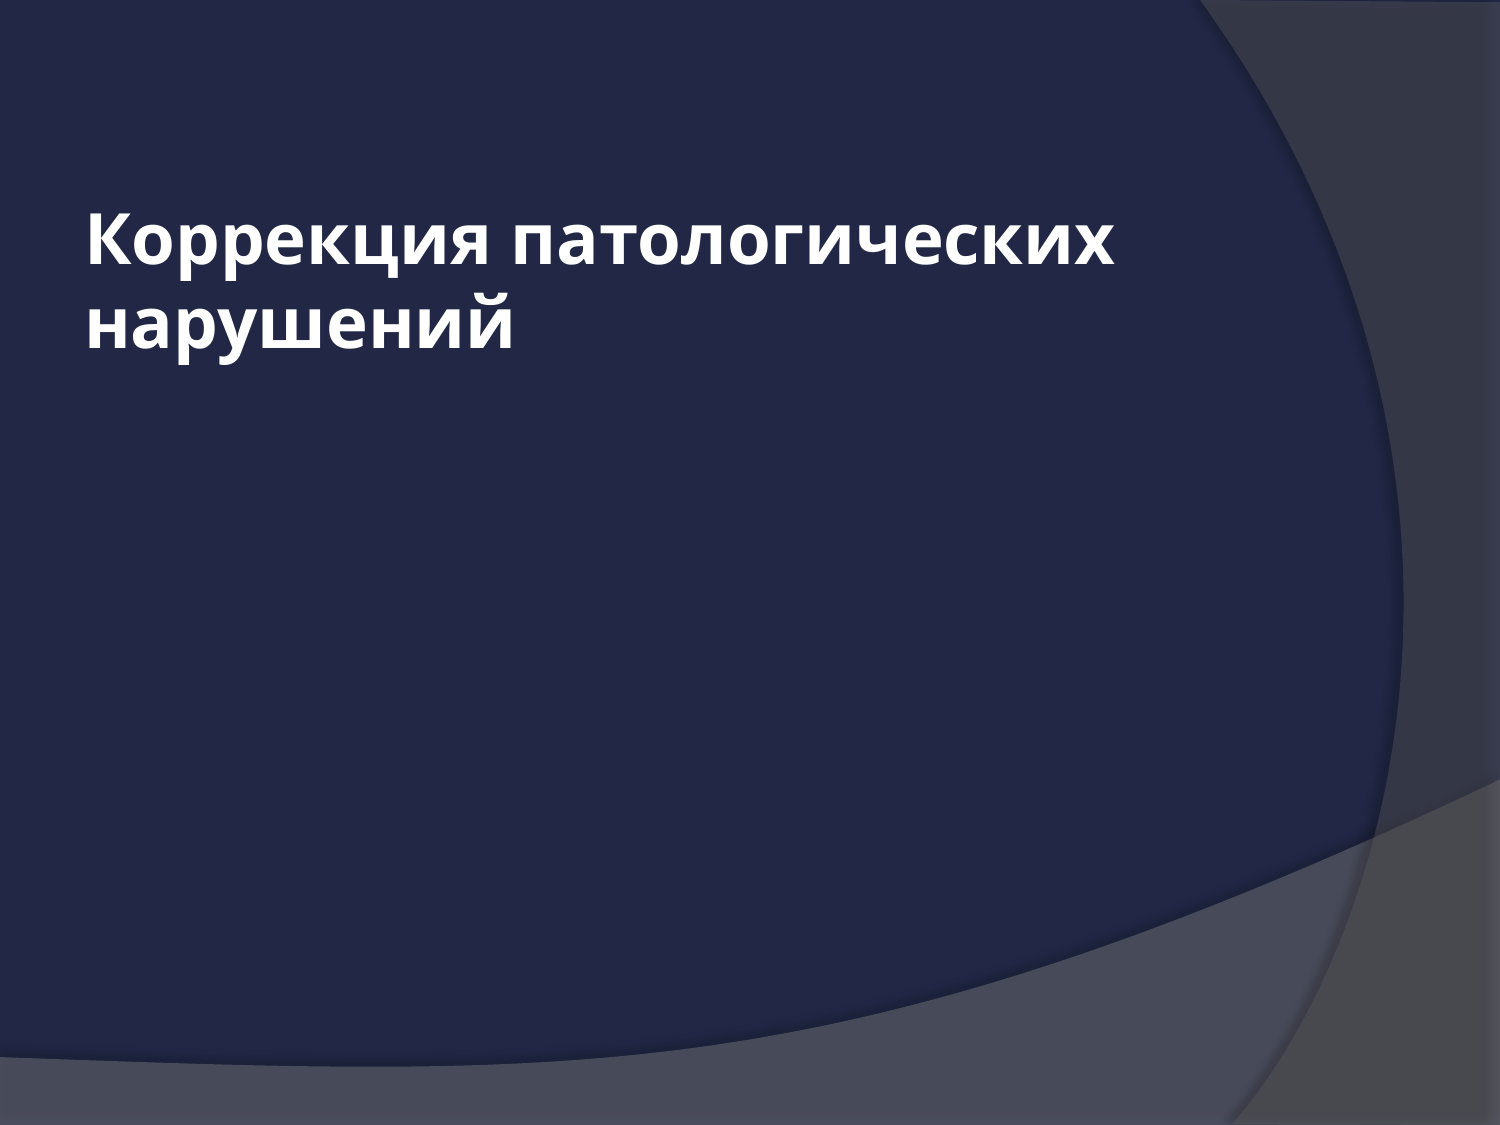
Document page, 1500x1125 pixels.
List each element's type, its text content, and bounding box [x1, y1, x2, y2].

title Коррекция патологических нарушений [76, 184, 1302, 372]
